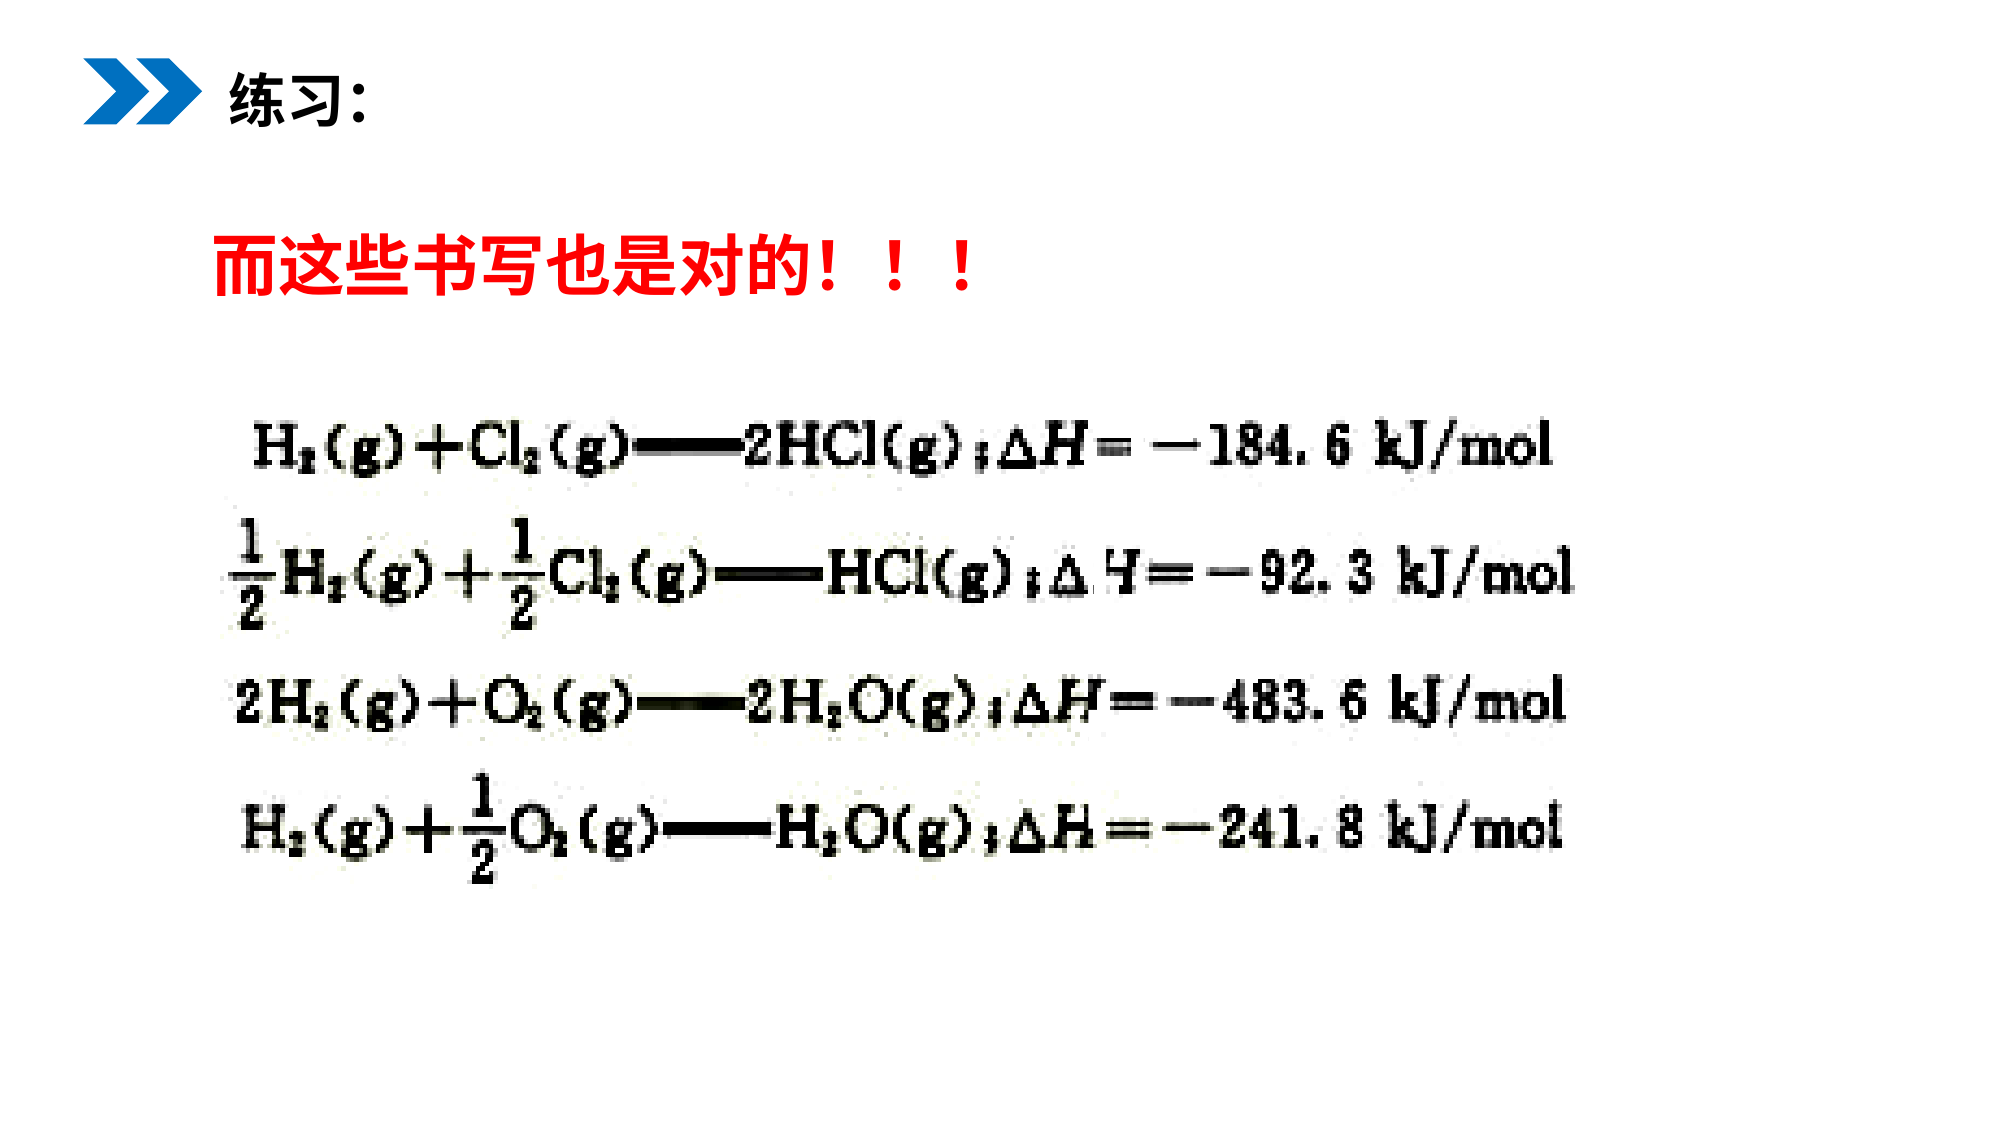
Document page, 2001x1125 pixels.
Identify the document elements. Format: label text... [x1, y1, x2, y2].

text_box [181, 416, 1623, 898]
text_box 练习： [213, 56, 1044, 142]
text_box 而这些书写也是对的！！！ [196, 215, 1028, 311]
